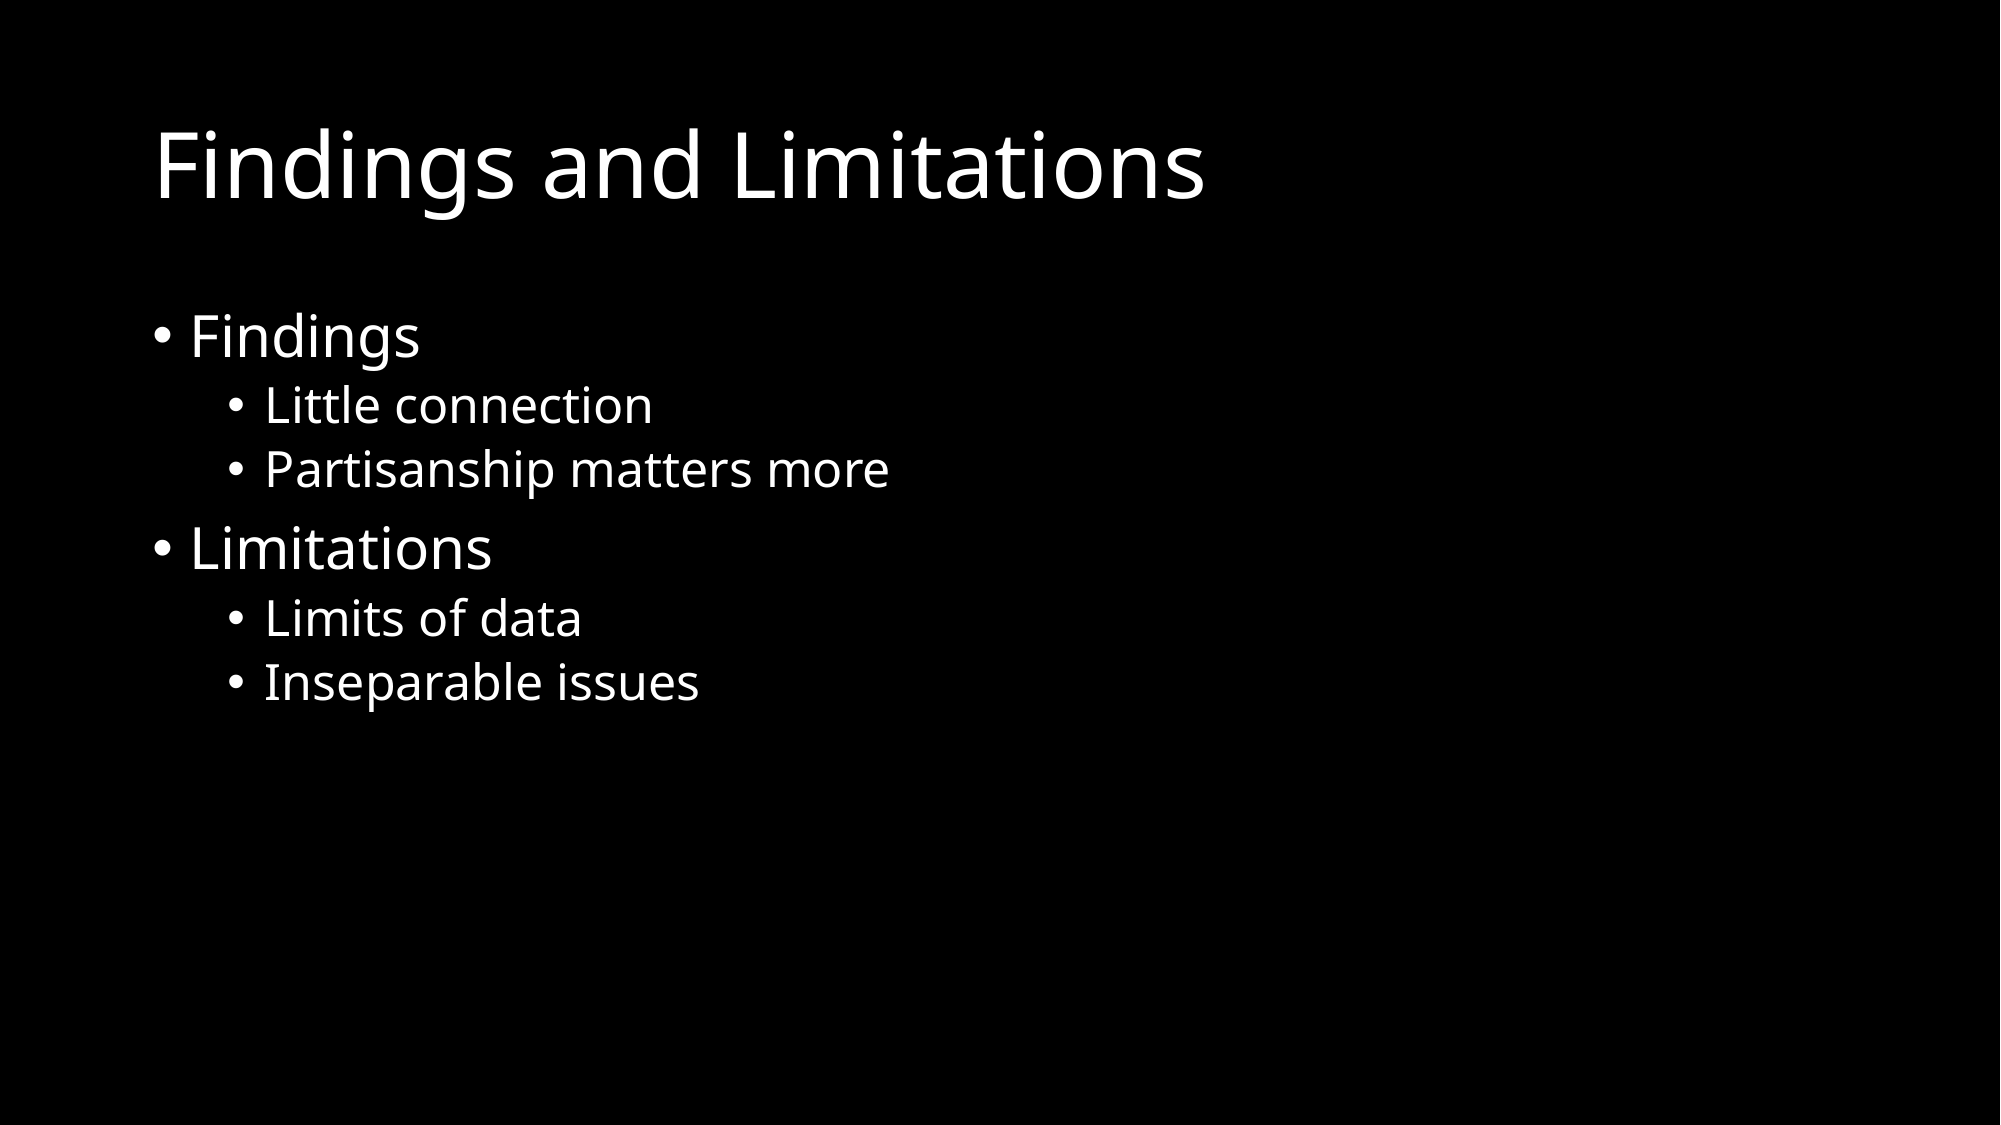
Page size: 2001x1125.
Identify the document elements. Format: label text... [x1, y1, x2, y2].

title Findings and Limitations [137, 59, 1863, 278]
list Findings Little connection Partisanship matters more Limitations Limits of data Inseparable issues [137, 299, 1863, 1014]
